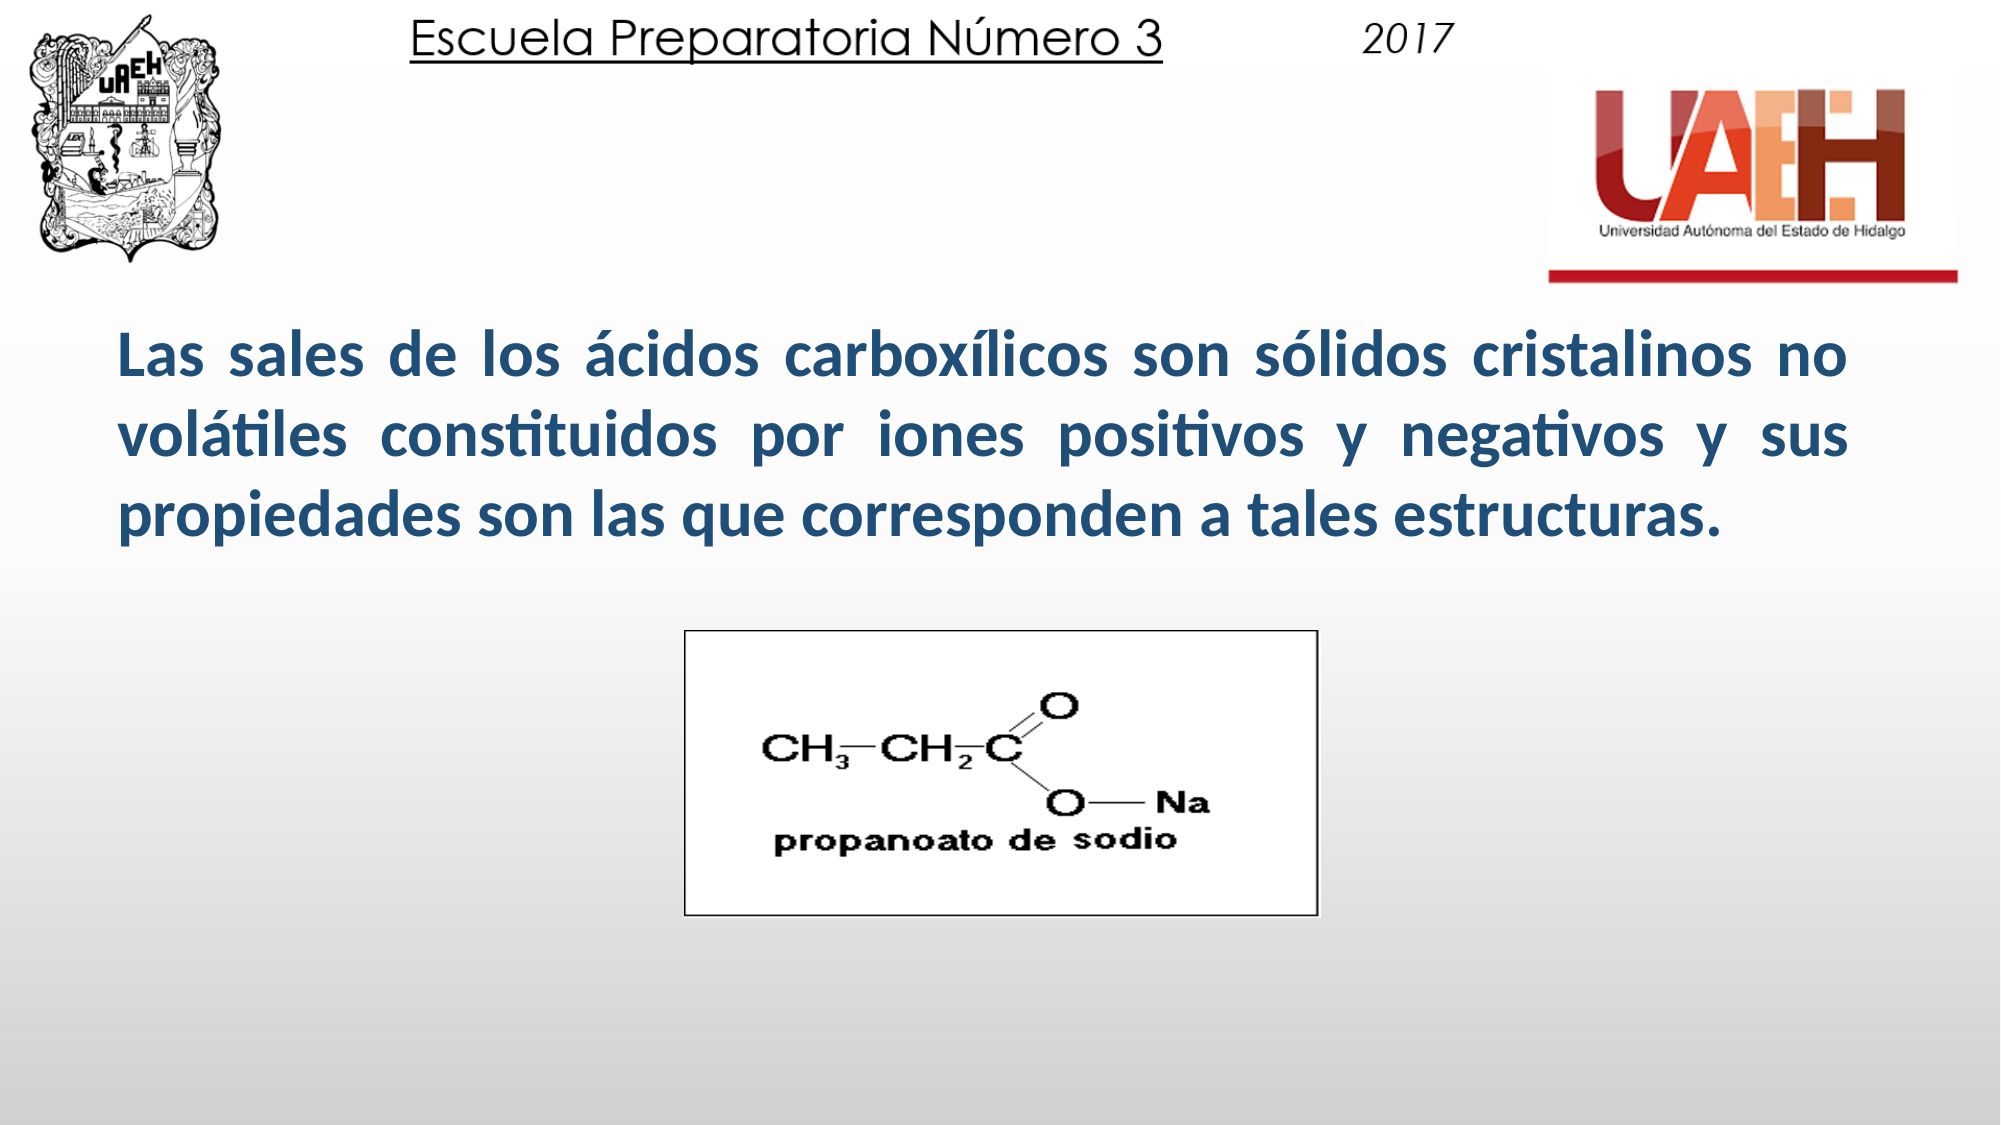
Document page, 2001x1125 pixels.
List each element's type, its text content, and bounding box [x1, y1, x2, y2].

picture [0, 0, 2001, 1125]
text_box Las sales de los ácidos carboxílicos son sólidos cristalinos no volátiles constituidos por iones positivos y negativos y sus propiedades son las que corresponden a tales estructuras. [102, 302, 1867, 558]
